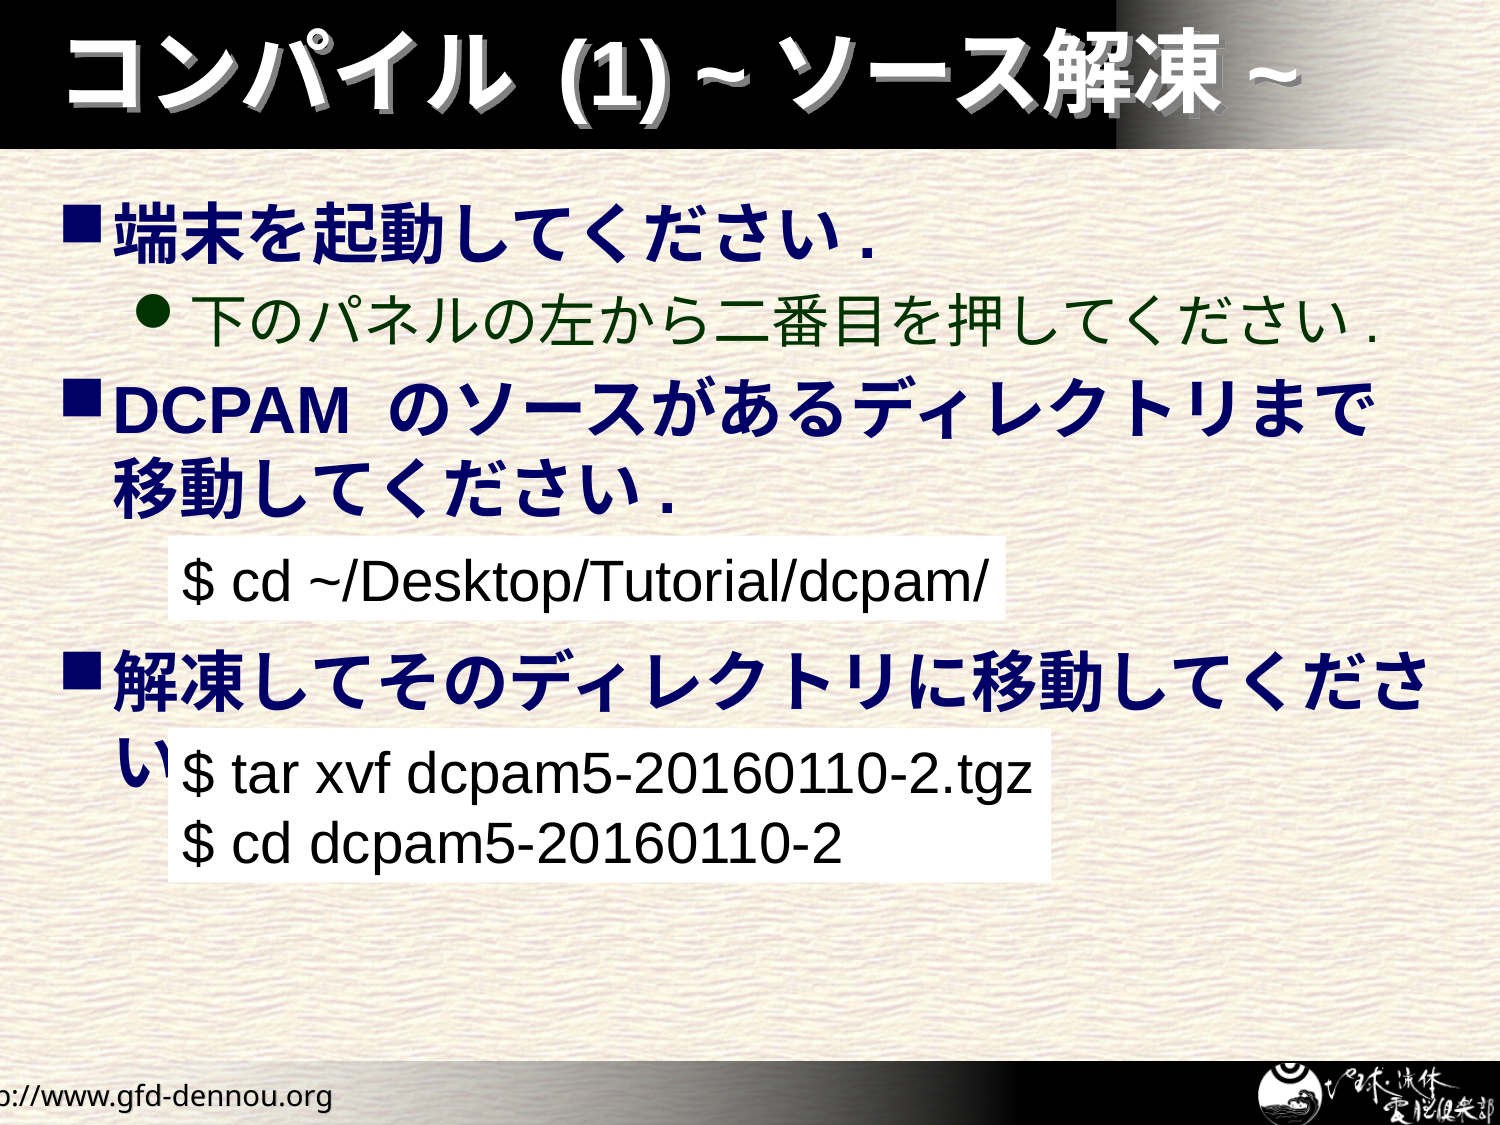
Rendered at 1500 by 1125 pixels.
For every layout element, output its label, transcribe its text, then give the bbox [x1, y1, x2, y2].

list 端末を起動してください. 下のパネルの左から二番目を押してください. DCPAM のソースがあるディレクトリまで移動してください. 解凍してそのディレクトリに移動してください. [41, 184, 1459, 1035]
picture [0, 1093, 7, 1103]
text_box $ cd ~/Desktop/Tutorial/dcpam/ [167, 535, 1006, 621]
picture [1257, 1063, 1500, 1125]
title コンパイル (1) ~ソース解凍~ [41, 0, 1376, 138]
picture [0, 0, 1500, 1125]
text_box $ tar xvf dcpam5-20160110-2.tgz $ cd dcpam5-20160110-2 [168, 727, 1052, 883]
